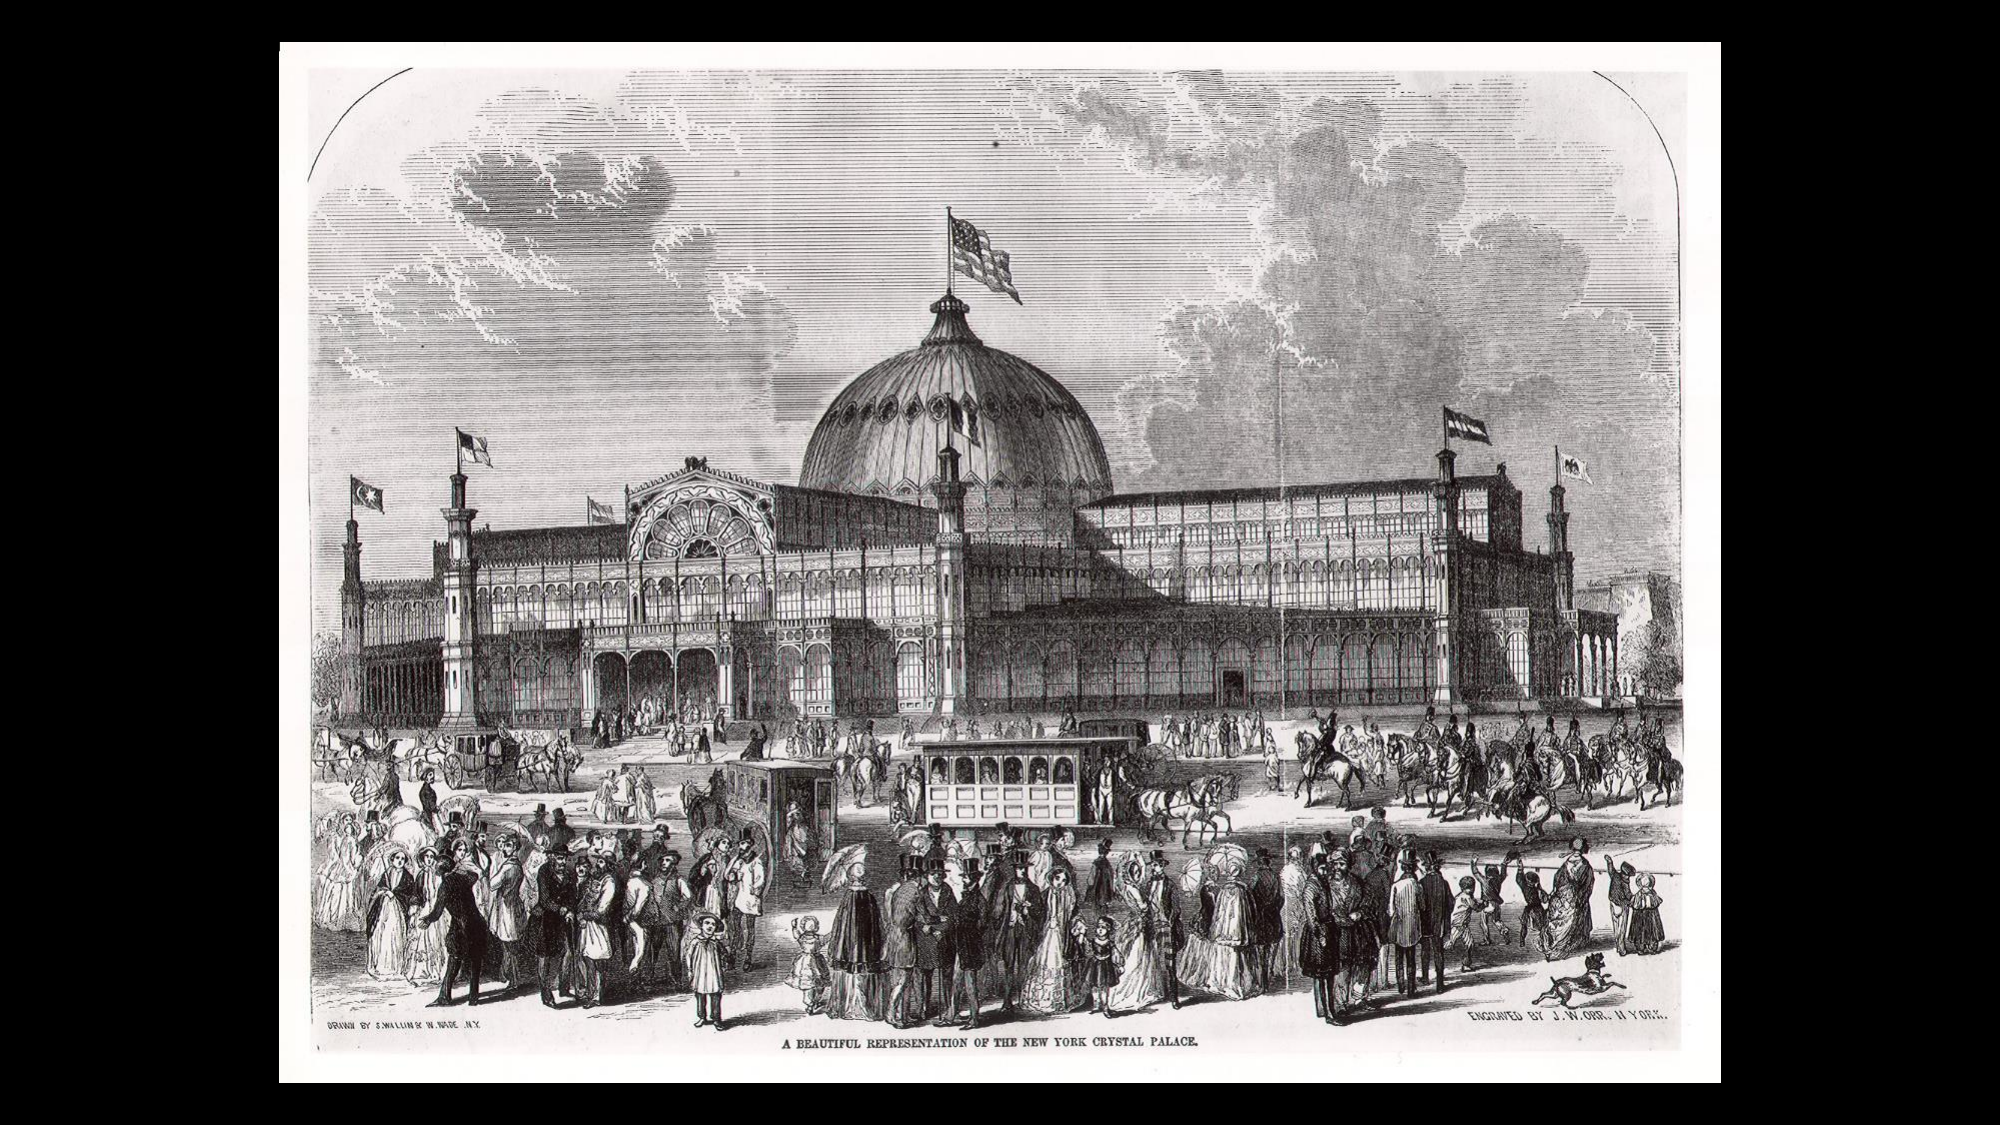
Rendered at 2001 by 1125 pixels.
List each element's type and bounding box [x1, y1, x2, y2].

picture [279, 42, 1721, 1083]
